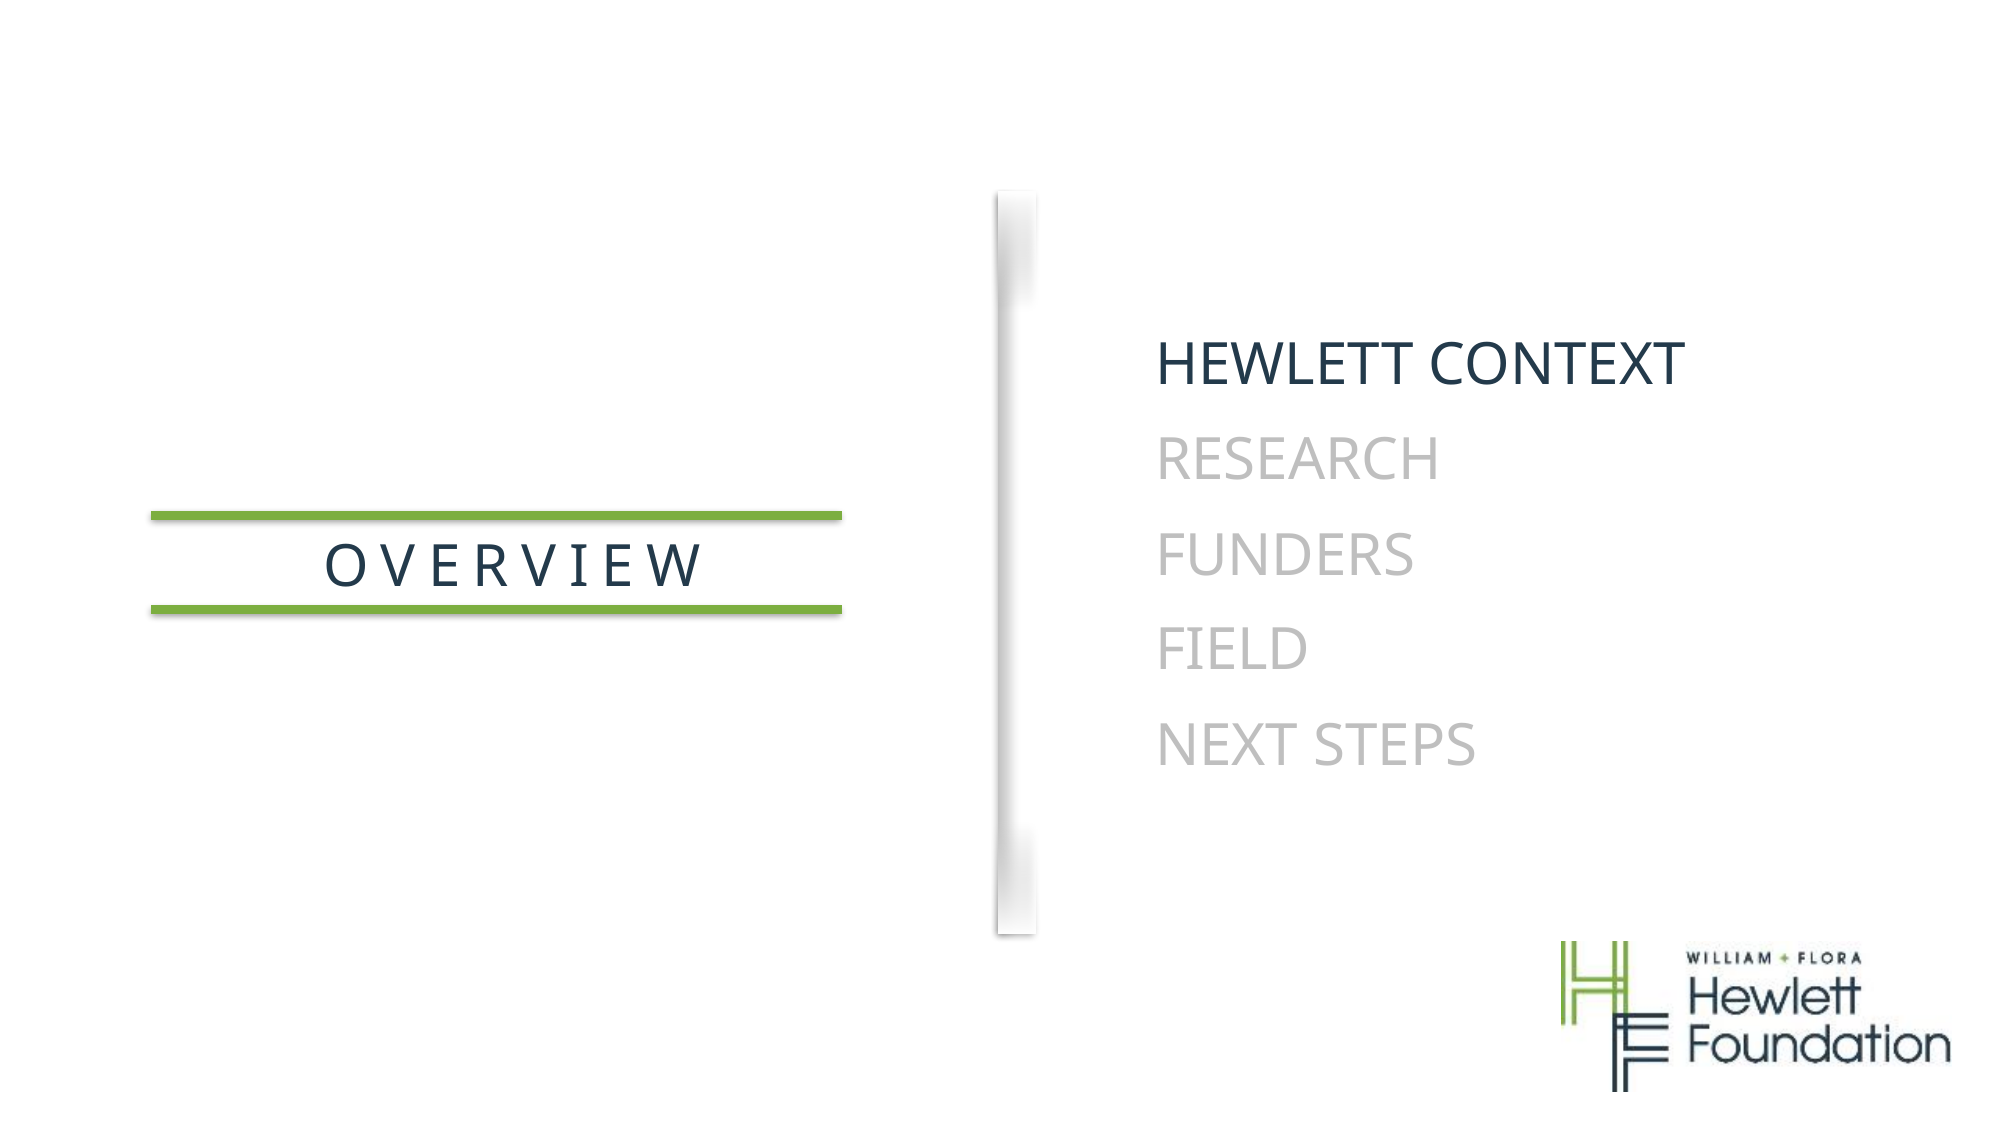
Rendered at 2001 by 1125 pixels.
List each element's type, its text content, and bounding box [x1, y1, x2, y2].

picture [1561, 941, 1952, 1092]
list Hewlett context Research Funders Field Next steps [1134, 243, 1850, 861]
